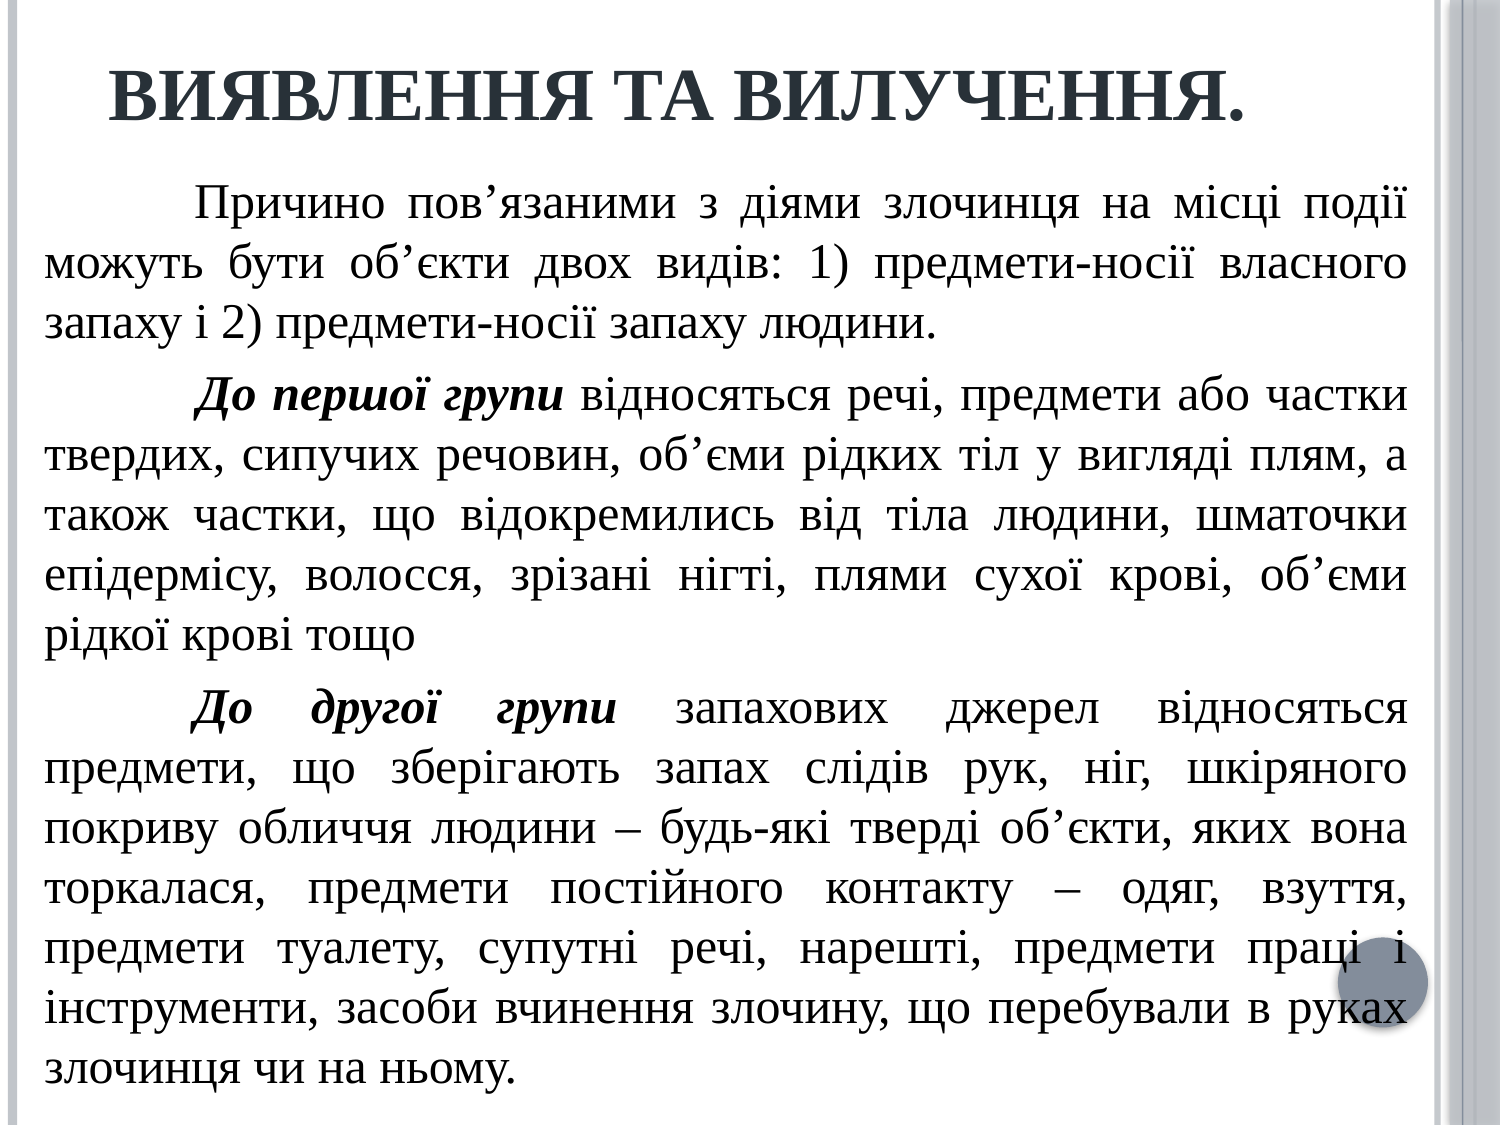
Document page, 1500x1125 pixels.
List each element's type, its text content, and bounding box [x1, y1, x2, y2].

title Виявлення та вилучення. [75, 45, 1300, 160]
list Причино пов’язаними з діями злочинця на місці події можуть бути об’єкти двох видів: 1) предмети-носії власного запаху і 2) предмети-носії запаху людини. До першої групи відносяться речі, предмети або частки твердих, сипучих речовин, об’єми рідких тіл у вигляді плям, а також частки, що відокремились від тіла людини, шматочки епідермісу, волосся, зрізані нігті, плями сухої крові, об’єми рідкої крові тощо До другої групи запахових джерел відносяться предмети, що зберігають запах слідів рук, ніг, шкіряного покриву обличчя людини – будь-які тверді об’єкти, яких вона торкалася, предмети постійного контакту – одяг, взуття, предмети туалету, супутні речі, нарешті, предмети праці і інструменти, засоби вчинення злочину, що перебували в руках злочинця чи на ньому. [29, 160, 1424, 1083]
